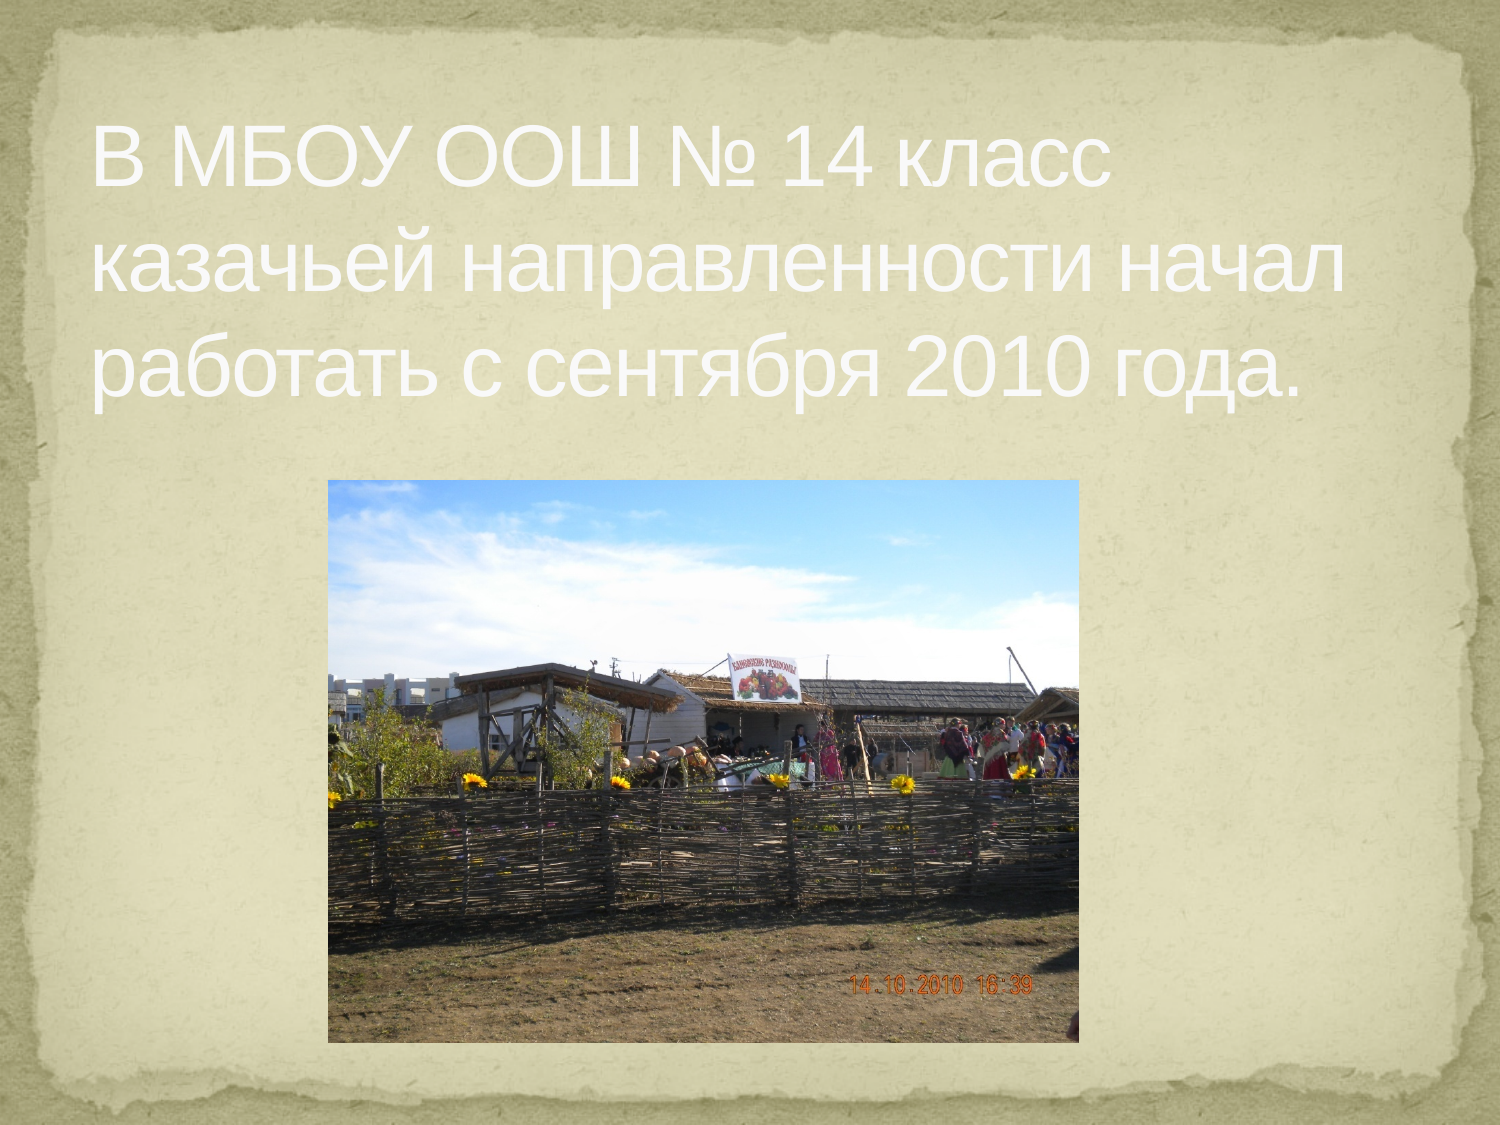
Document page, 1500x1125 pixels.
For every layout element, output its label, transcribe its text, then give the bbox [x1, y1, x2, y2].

picture [327, 479, 1079, 1044]
title В МБОУ ООШ № 14 класс казачьей направленности начал работать с сентября 2010 года. [74, 24, 1425, 422]
